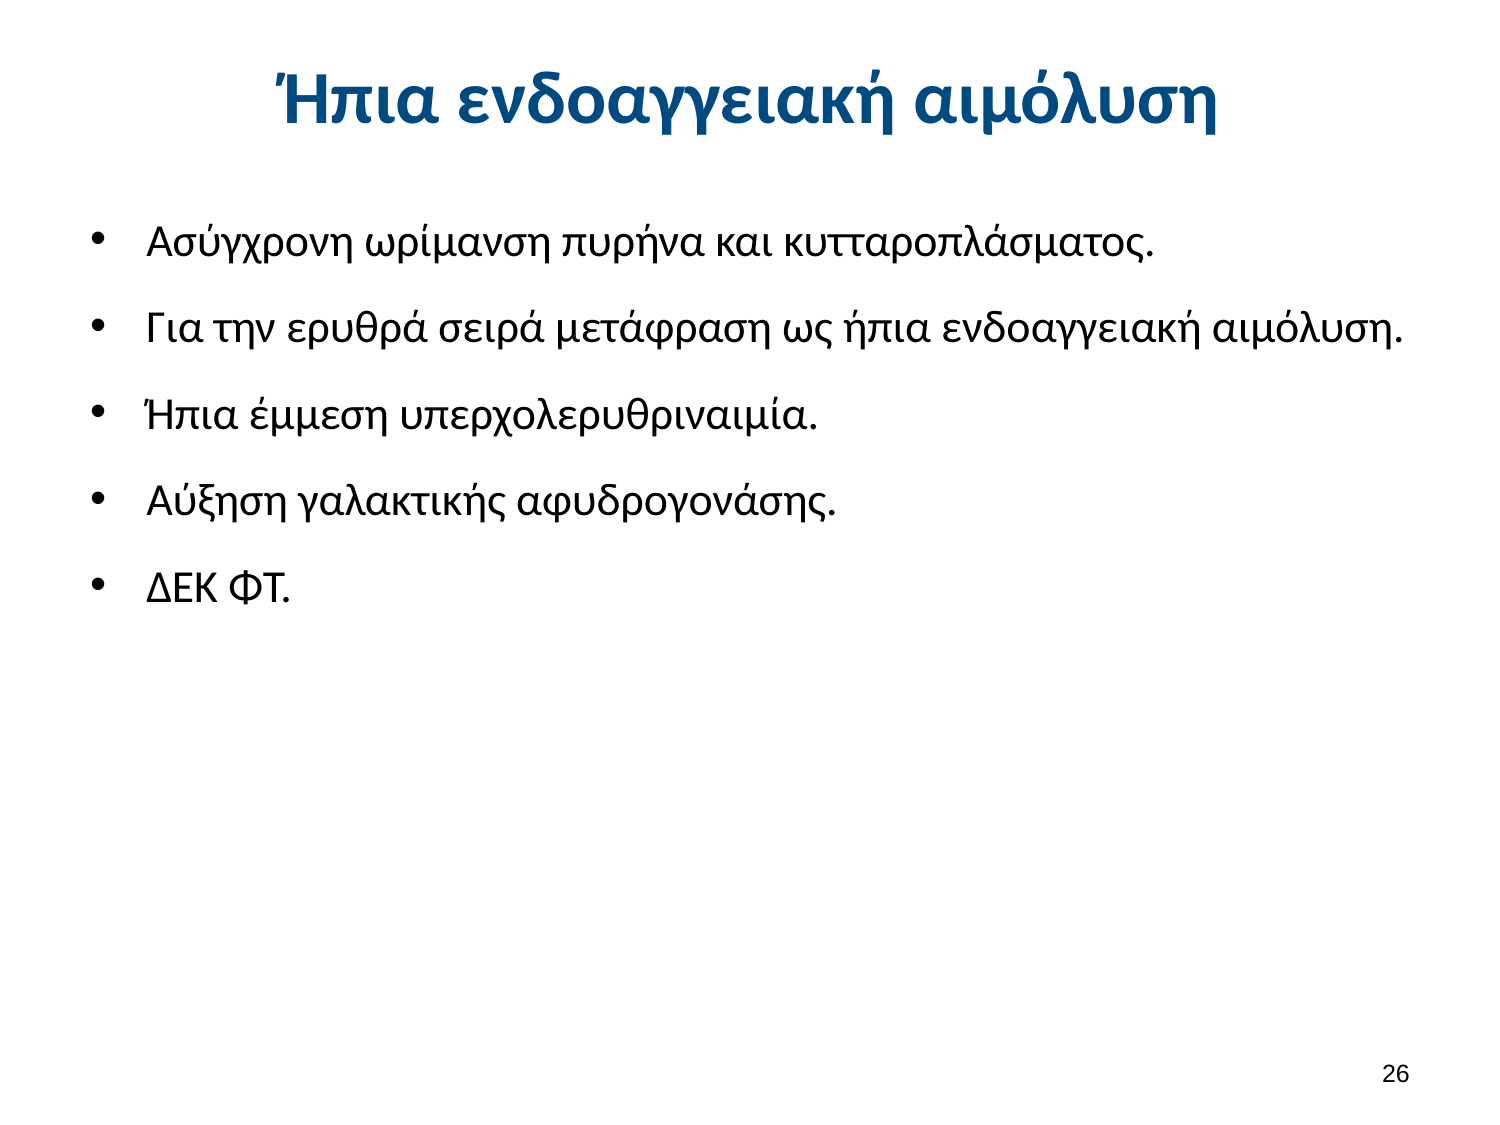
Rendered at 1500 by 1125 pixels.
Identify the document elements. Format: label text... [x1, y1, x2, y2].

list Ασύγχρονη ωρίμανση πυρήνα και κυτταροπλάσματος. Για την ερυθρά σειρά μετάφραση ως ήπια ενδοαγγειακή αιμόλυση. Ήπια έμμεση υπερχολερυθριναιμία. Αύξηση γαλακτικής αφυδρογονάσης. ΔΕΚ ΦΤ. [75, 196, 1425, 1024]
title Ήπια ενδοαγγειακή αιμόλυση [76, 19, 1427, 169]
slide_number 25 [1074, 1042, 1425, 1103]
